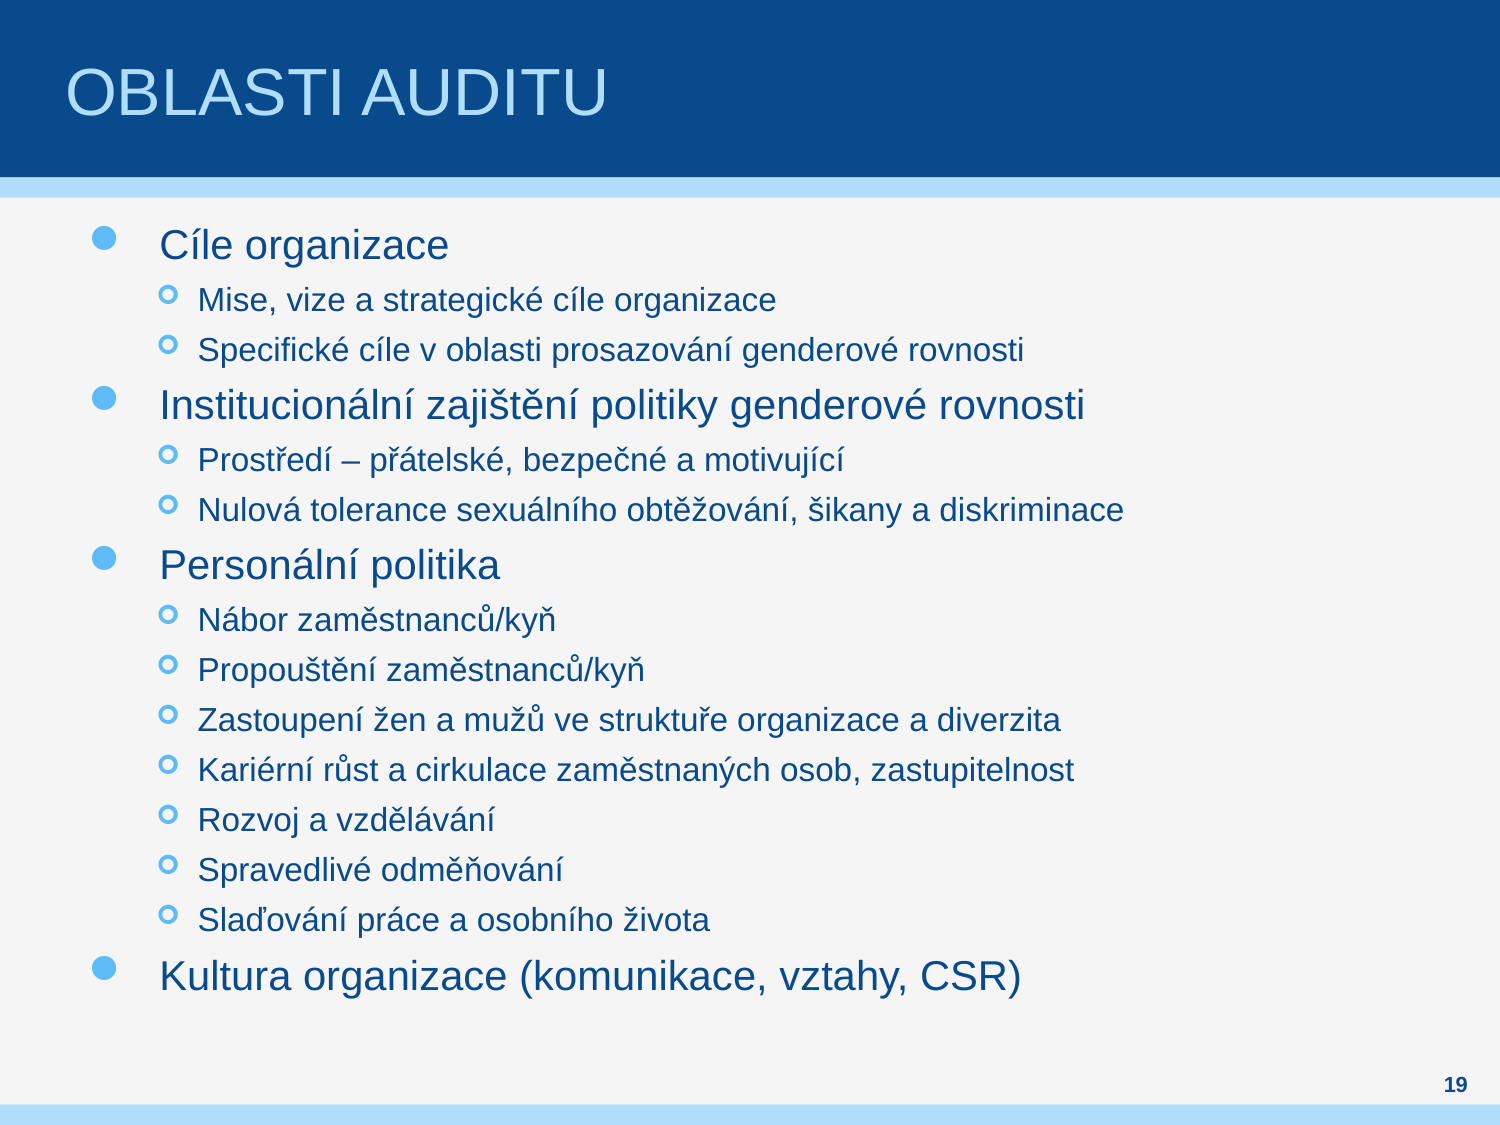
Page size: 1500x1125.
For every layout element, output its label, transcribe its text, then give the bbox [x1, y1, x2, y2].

slide_number 19 [1417, 1068, 1495, 1099]
title Oblasti auditu [59, 0, 1441, 178]
list Cíle organizace Mise, vize a strategické cíle organizace Specifické cíle v oblasti prosazování genderové rovnosti Institucionální zajištění politiky genderové rovnosti Prostředí – přátelské, bezpečné a motivující Nulová tolerance sexuálního obtěžování, šikany a diskriminace Personální politika Nábor zaměstnanců/kyň Propouštění zaměstnanců/kyň Zastoupení žen a mužů ve struktuře organizace a diverzita Kariérní růst a cirkulace zaměstnaných osob, zastupitelnost Rozvoj a vzdělávání Spravedlivé odměňování Slaďování práce a osobního života Kultura organizace (komunikace, vztahy, CSR) [88, 208, 1412, 999]
